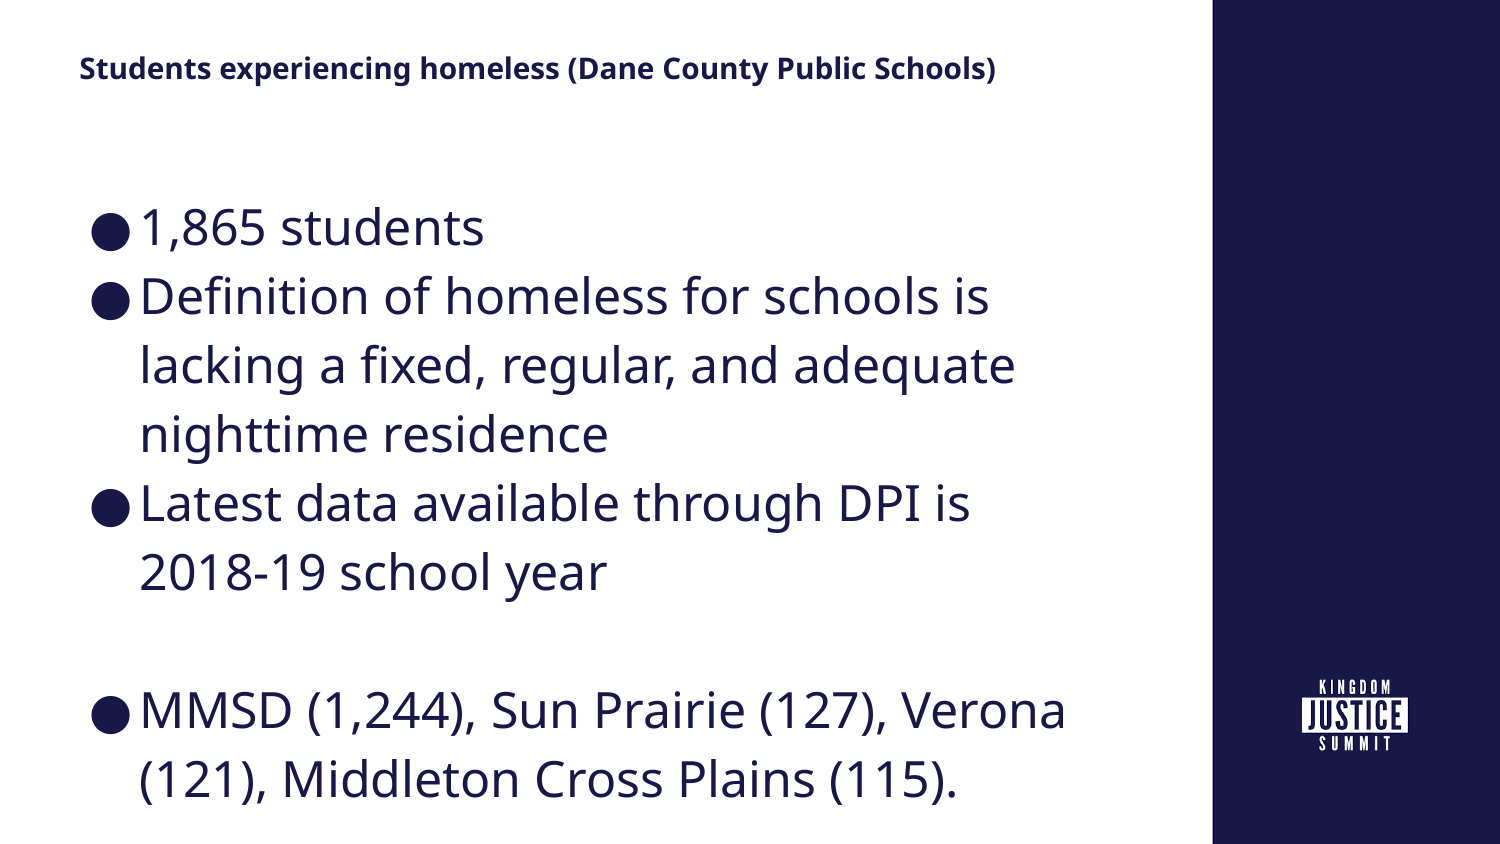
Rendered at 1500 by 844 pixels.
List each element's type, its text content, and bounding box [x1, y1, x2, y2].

list 1,865 students Definition of homeless for schools is lacking a fixed, regular, and adequate nighttime residence Latest data available through DPI is 2018-19 school year MMSD (1,244), Sun Prairie (127), Verona (121), Middleton Cross Plains (115). [49, 171, 1123, 834]
picture [0, 0, 1500, 844]
title Students experiencing homeless (Dane County Public Schools) [64, 34, 1196, 123]
